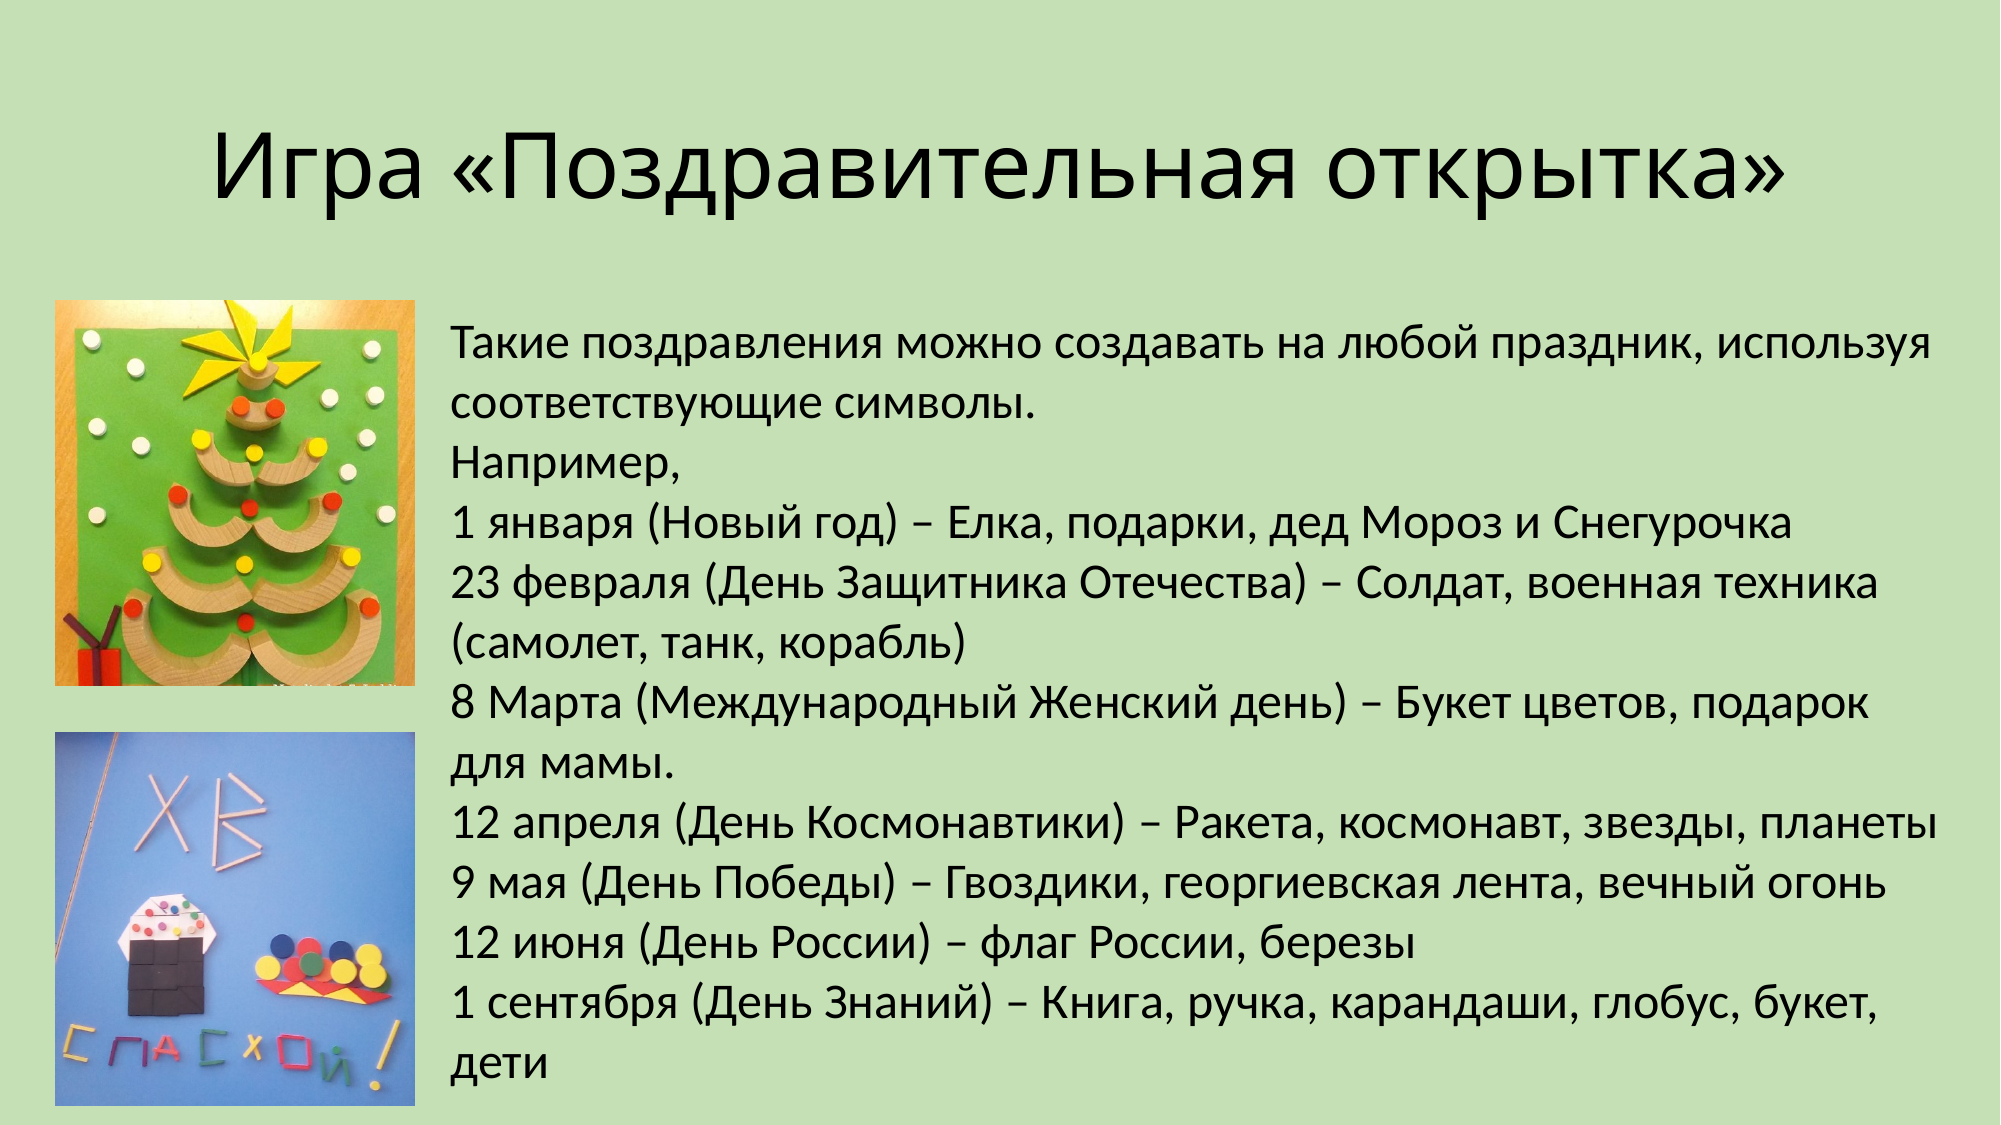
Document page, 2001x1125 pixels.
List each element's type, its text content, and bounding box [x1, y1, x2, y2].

picture [55, 300, 415, 686]
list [55, 732, 415, 1106]
text_box Такие поздравления можно создавать на любой праздник, используя соответствующие символы. Например, 1 января (Новый год) – Елка, подарки, дед Мороз и Снегурочка 23 февраля (День Защитника Отечества) – Солдат, военная техника (самолет, танк, корабль) 8 Марта (Международный Женский день) – Букет цветов, подарок для мамы. 12 апреля (День Космонавтики) – Ракета, космонавт, звезды, планеты 9 мая (День Победы) – Гвоздики, георгиевская лента, вечный огонь 12 июня (День России) – флаг России, березы 1 сентября (День Знаний) – Книга, ручка, карандаши, глобус, букет, дети [435, 300, 1968, 1096]
title Игра «Поздравительная открытка» [137, 59, 1863, 278]
